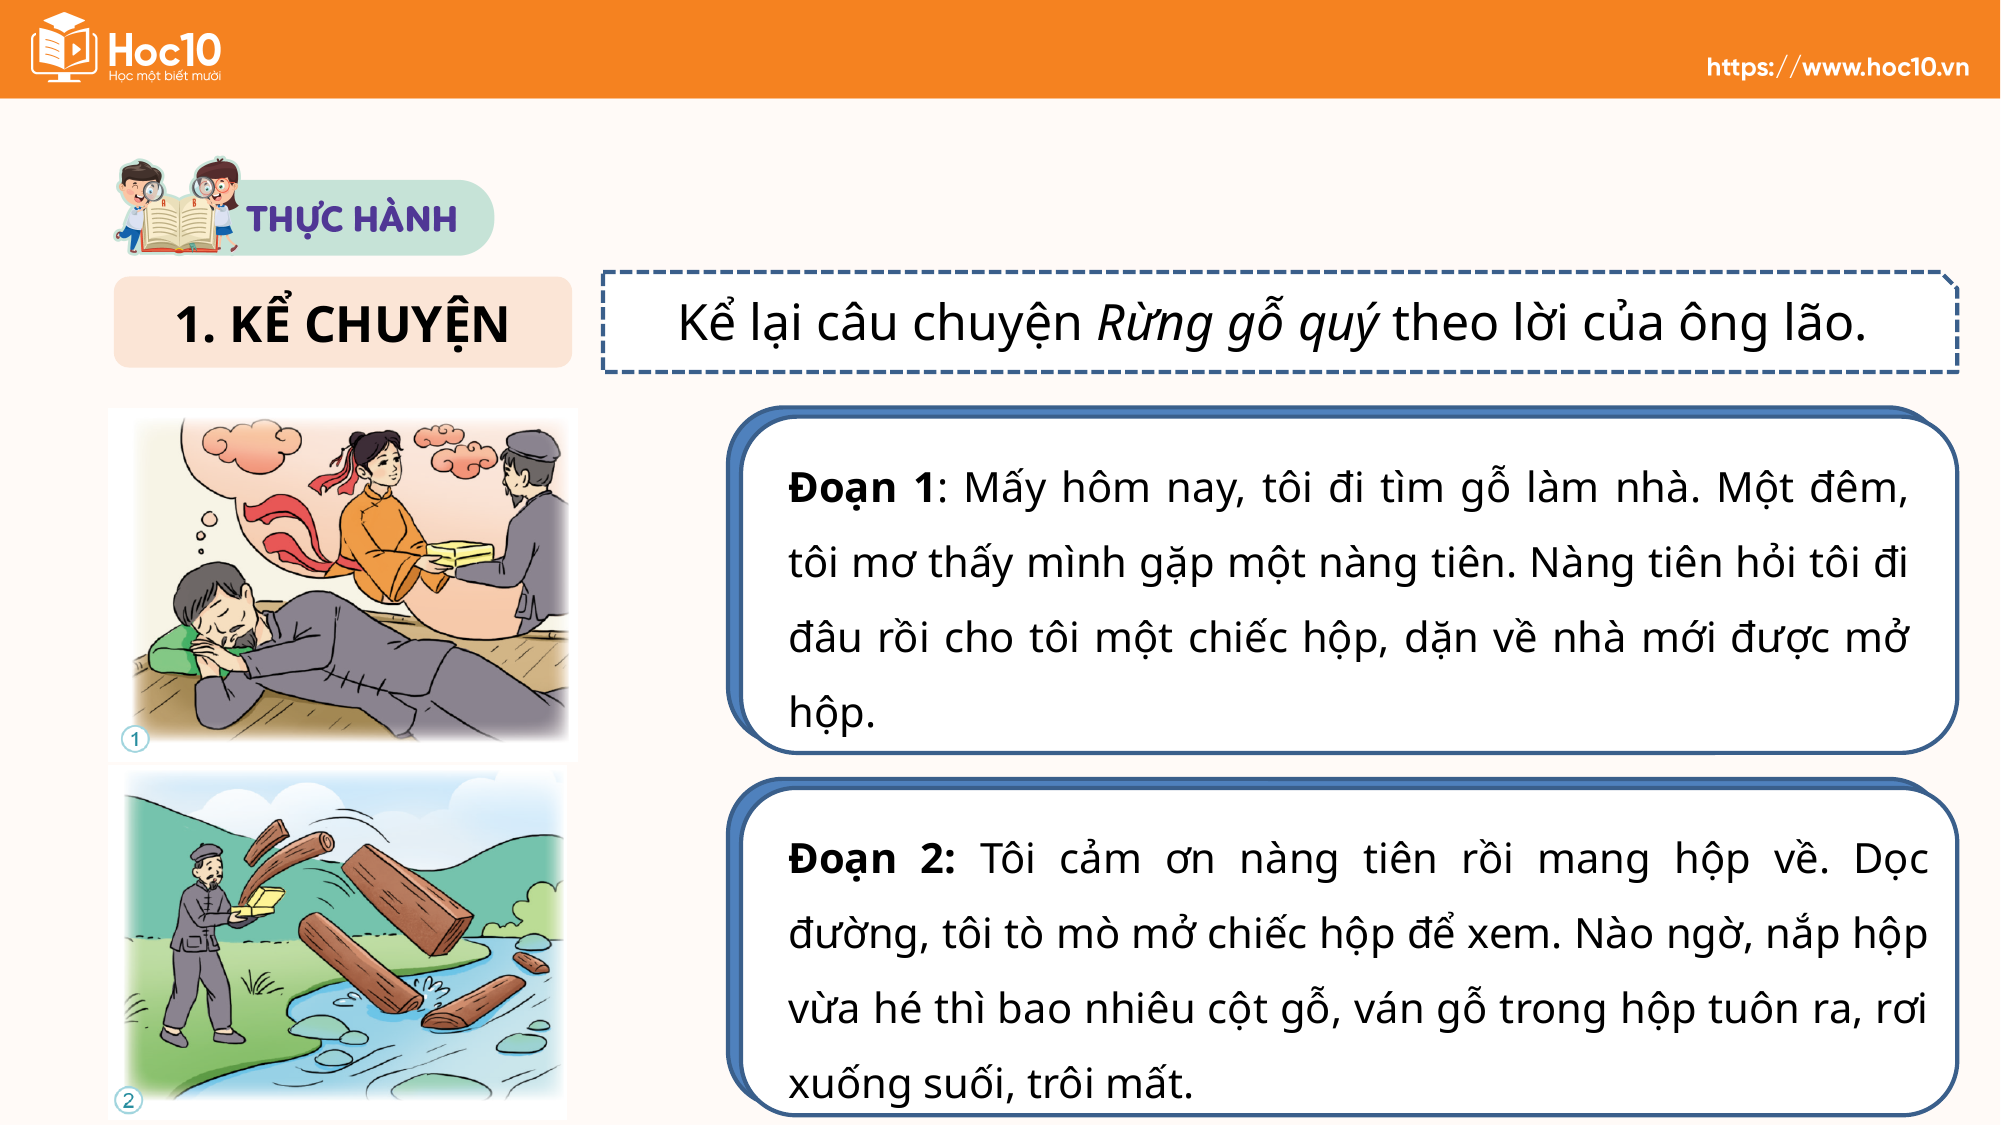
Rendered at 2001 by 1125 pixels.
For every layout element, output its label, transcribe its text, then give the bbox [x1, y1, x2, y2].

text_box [728, 778, 1958, 1116]
text_box 1. KỂ CHUYỆN [113, 276, 573, 368]
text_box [602, 272, 1958, 373]
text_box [728, 407, 1958, 753]
picture [0, 0, 2001, 1125]
